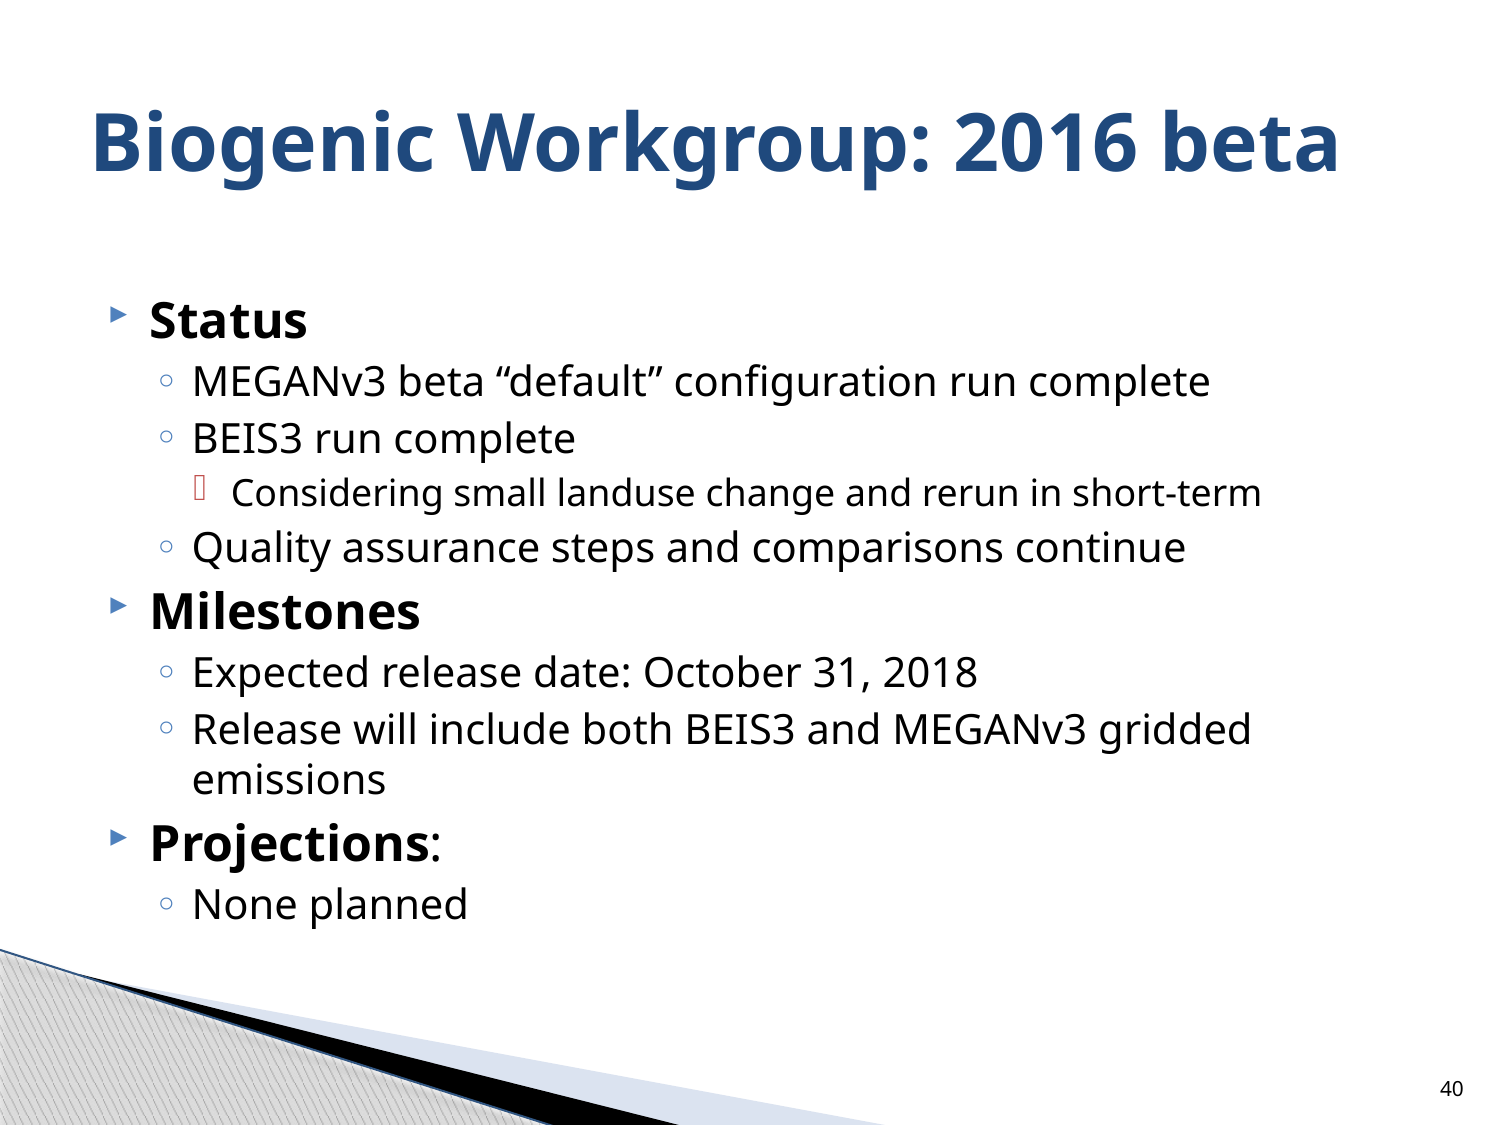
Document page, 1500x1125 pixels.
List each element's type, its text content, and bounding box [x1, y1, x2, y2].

list Status MEGANv3 beta “default” configuration run complete BEIS3 run complete Considering small landuse change and rerun in short-term Quality assurance steps and comparisons continue Milestones Expected release date: October 31, 2018 Release will include both BEIS3 and MEGANv3 gridded emissions Projections: None planned [75, 233, 1425, 955]
slide_number 40 [1418, 1051, 1479, 1112]
title Biogenic Workgroup: 2016 beta [75, 45, 1425, 233]
